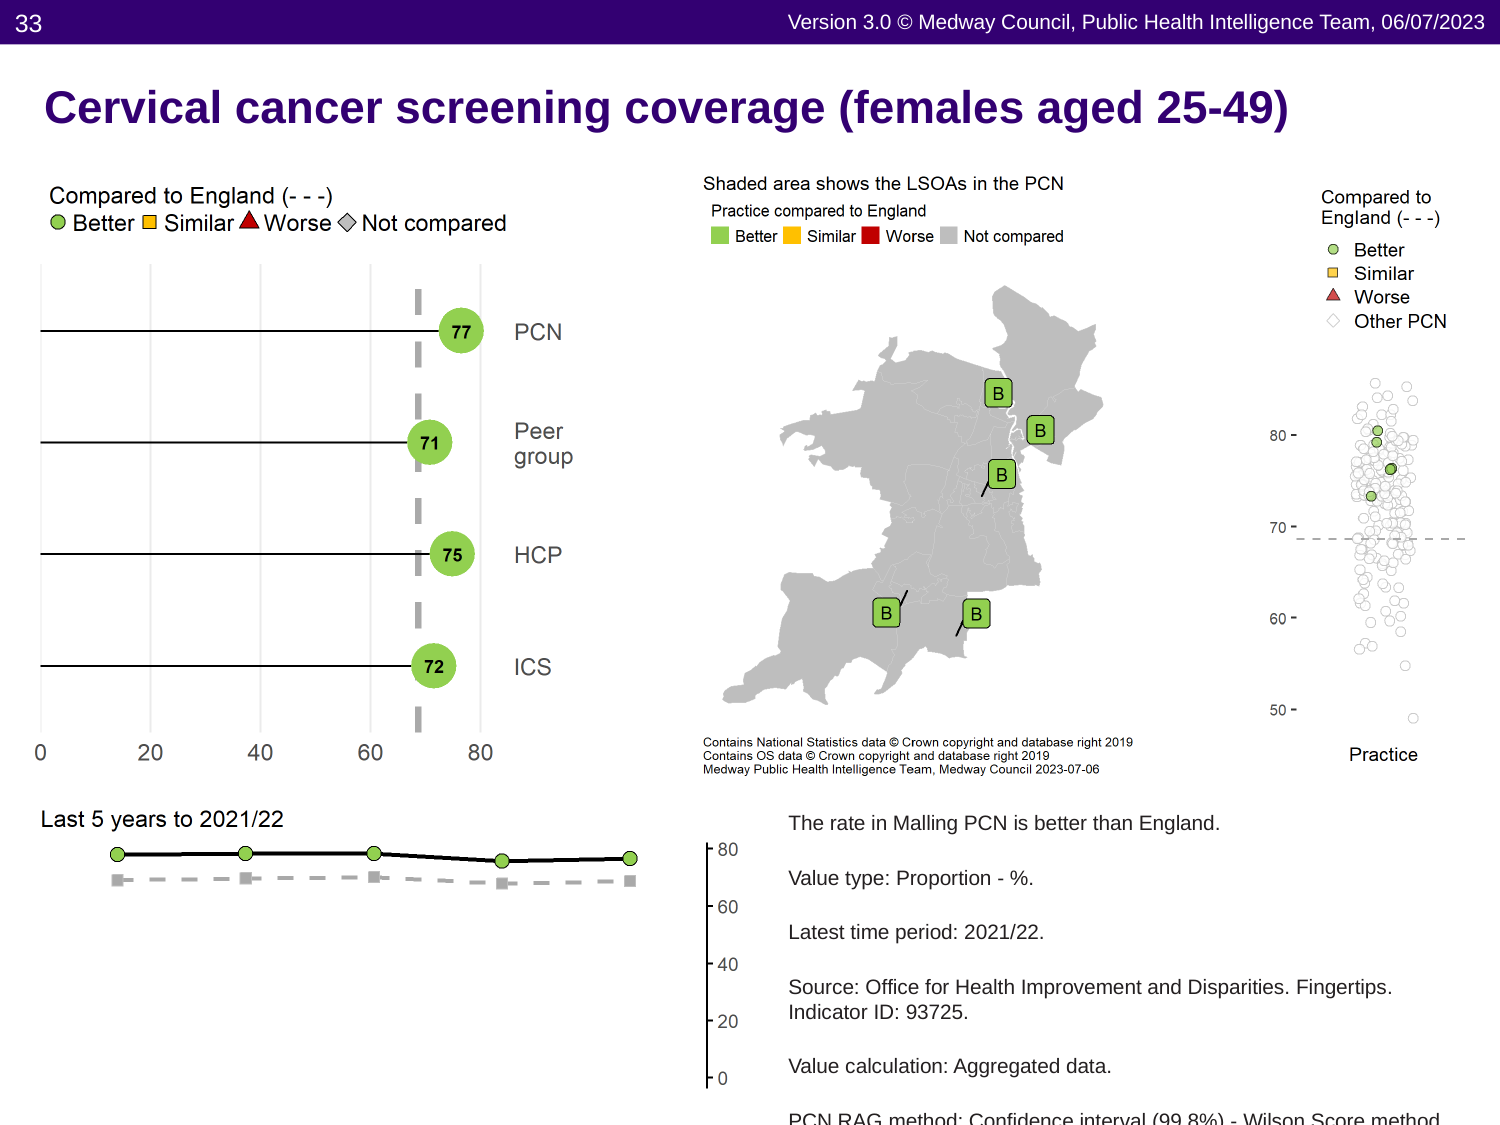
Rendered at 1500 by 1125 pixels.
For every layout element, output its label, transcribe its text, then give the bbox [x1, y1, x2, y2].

list The rate in Malling PCN is better than England. Value type: Proportion - %. Latest time period: 2021/22. Source: Office for Health Improvement and Disparities. Fingertips. Indicator ID: 93725. Value calculation: Aggregated data. PCN RAG method: Confidence interval (99.8%) - Wilson Score method. Small area type: Practice. [773, 802, 1483, 1106]
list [29, 798, 751, 1107]
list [29, 164, 585, 776]
list 33 [0, 0, 95, 95]
list Version 3.0 © Medway Council, Public Health Intelligence Team, 06/07/2023 [419, 0, 1500, 43]
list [605, 164, 1221, 776]
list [1233, 164, 1483, 776]
title Cervical cancer screening coverage (females aged 25-49) [29, 70, 1471, 138]
